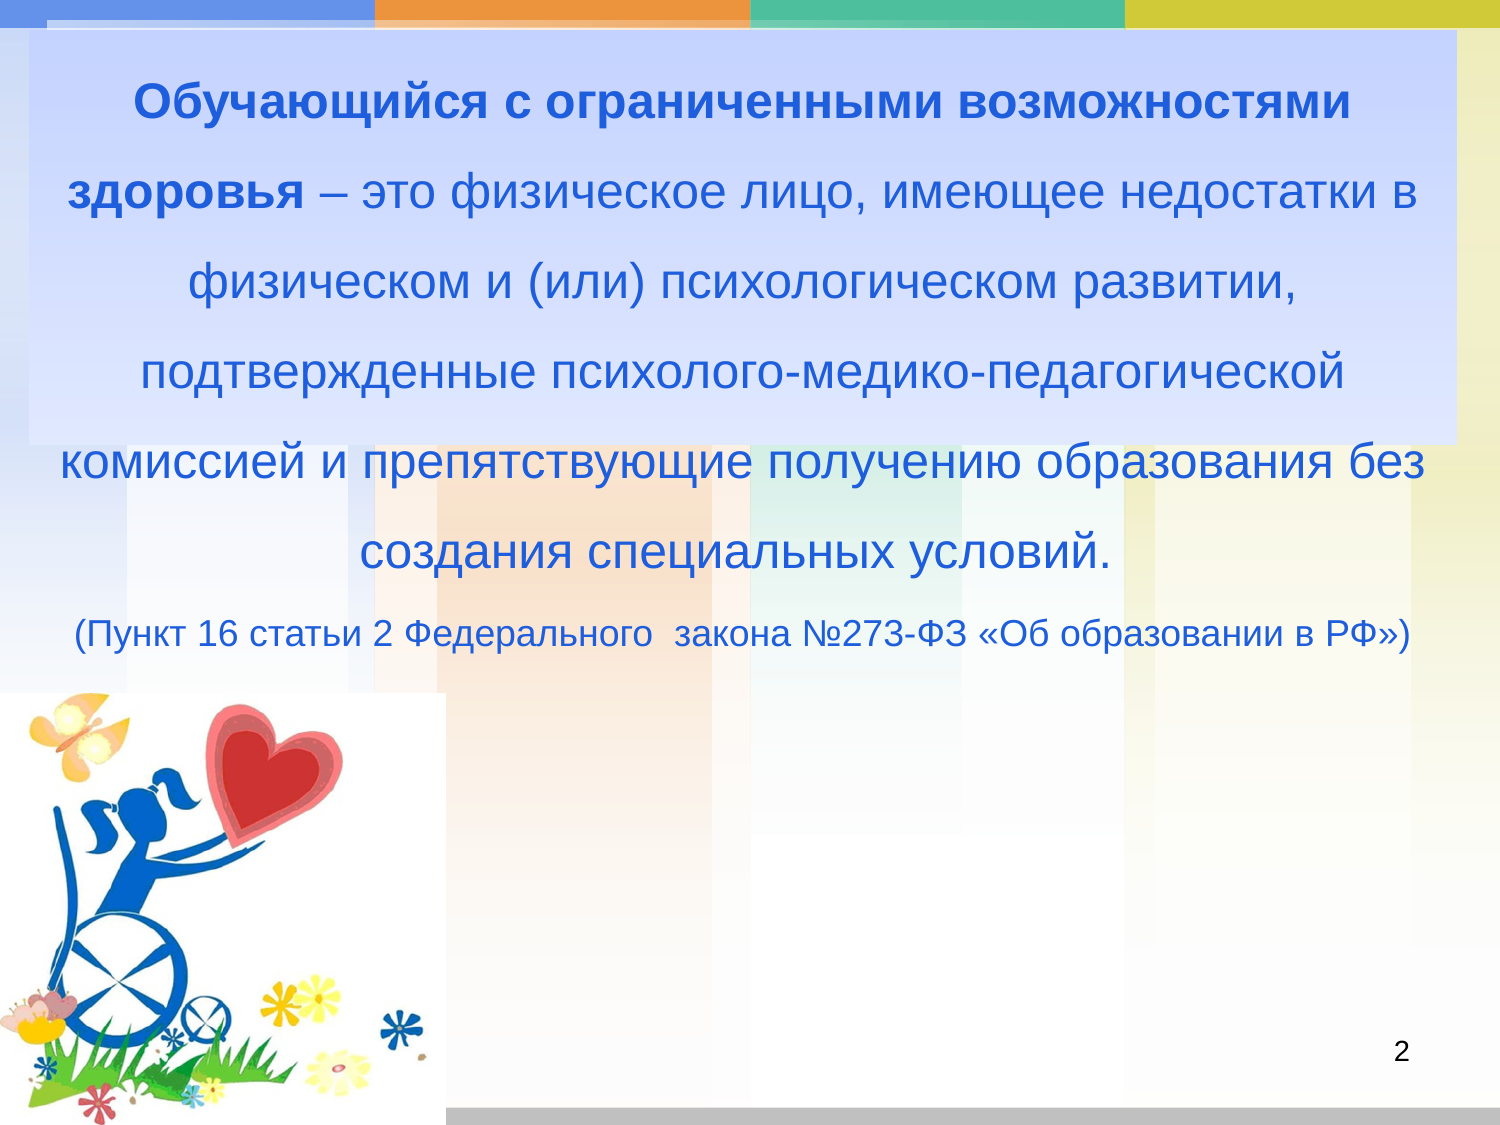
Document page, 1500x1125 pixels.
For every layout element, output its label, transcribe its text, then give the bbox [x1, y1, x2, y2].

text_box [227, 68, 1494, 195]
text_box [202, 43, 1469, 170]
picture [0, 693, 447, 1125]
slide_number 2 [1074, 1024, 1425, 1103]
list Обучающийся с ограниченными возможностями здоровья – это физическое лицо, имеющее недостатки в физическом и (или) психологическом развитии, подтвержденные психолого-медико-педагогической комиссией и препятствующие получению образования без создания специальных условий. (Пункт 16 статьи 2 Федерального закона №273-ФЗ «Об образовании в РФ») [29, 30, 1457, 445]
